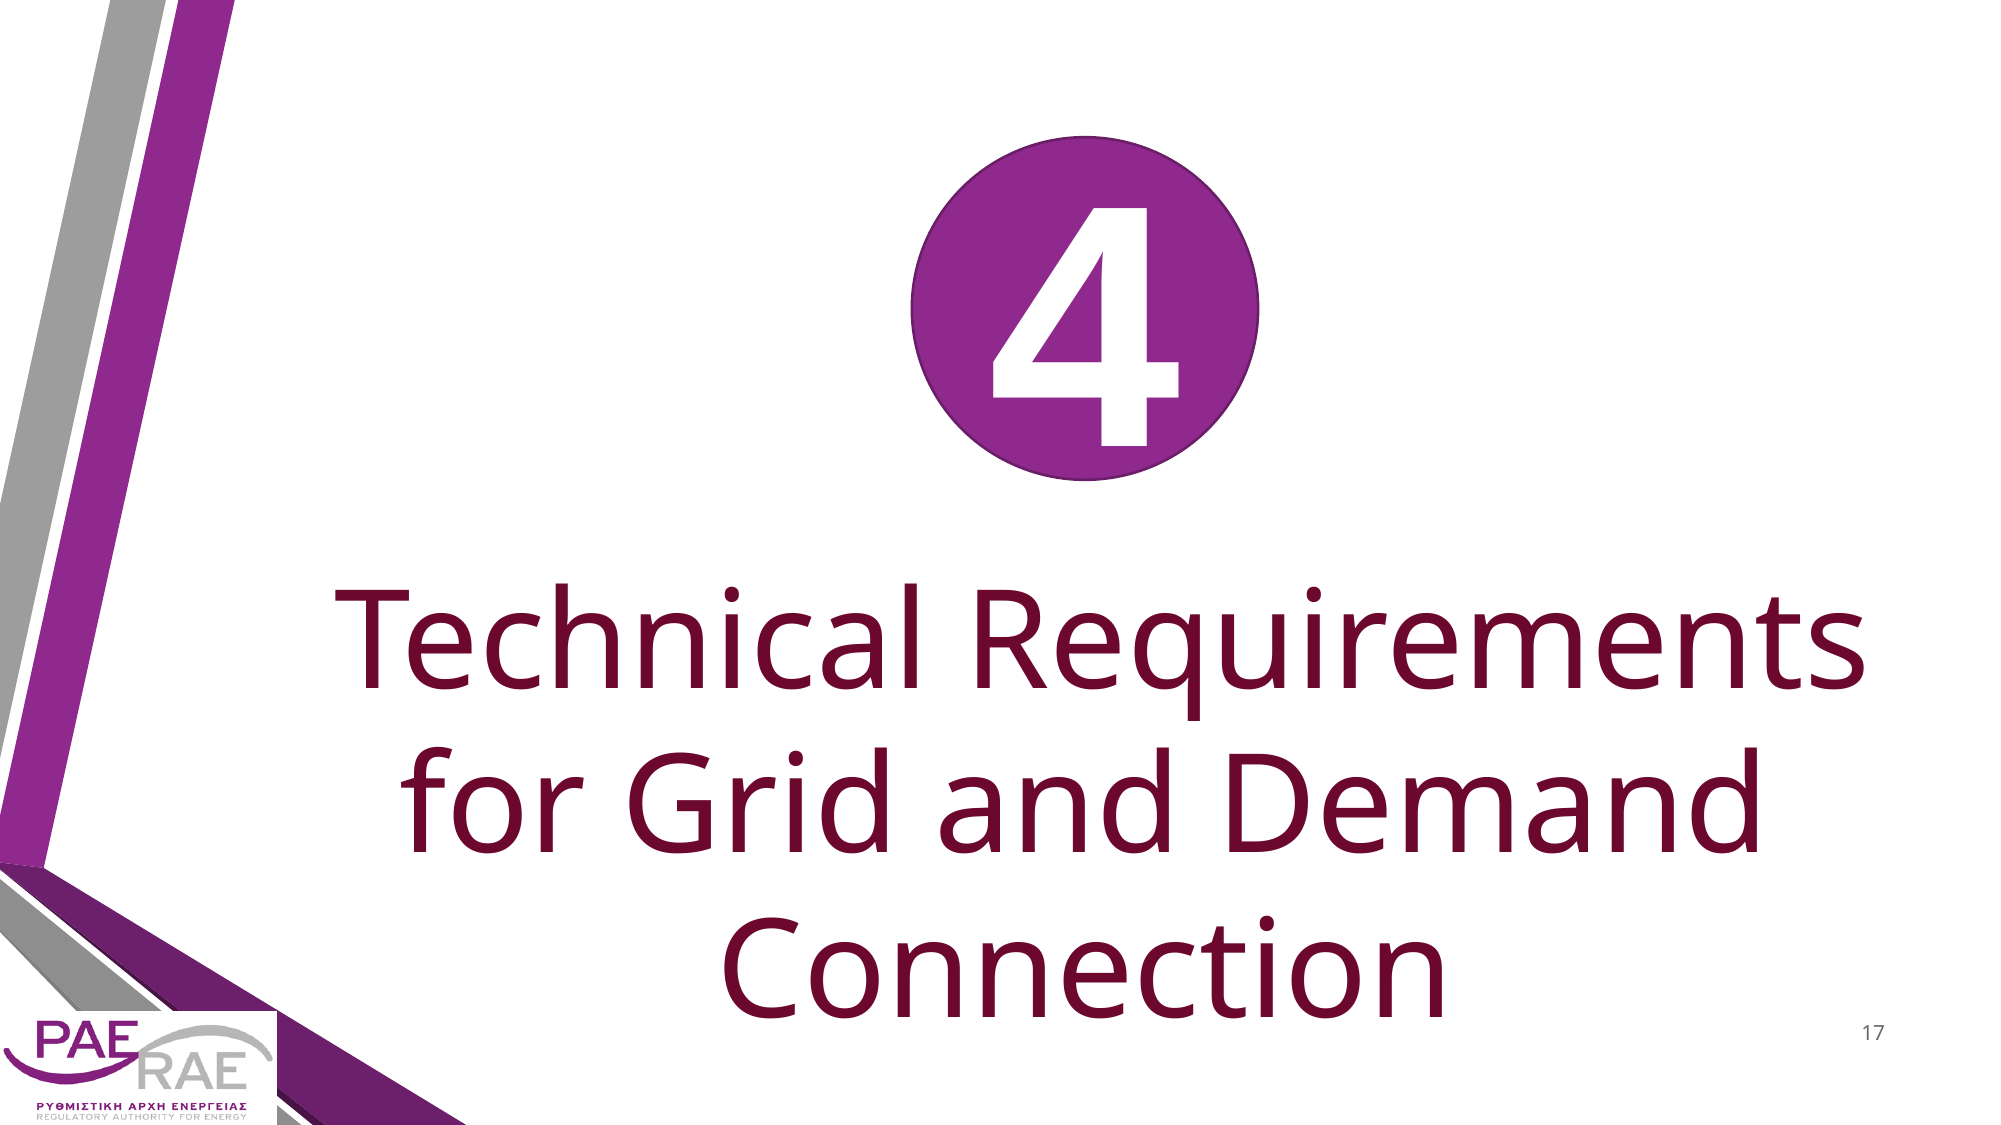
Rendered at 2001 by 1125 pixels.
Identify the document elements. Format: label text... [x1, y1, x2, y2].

text_box 4 [910, 135, 1260, 482]
slide_number 17 [1809, 1003, 1900, 1064]
picture [0, 1011, 277, 1125]
list Technical Requirements for Grid and Demand Connection [202, 514, 1968, 1082]
